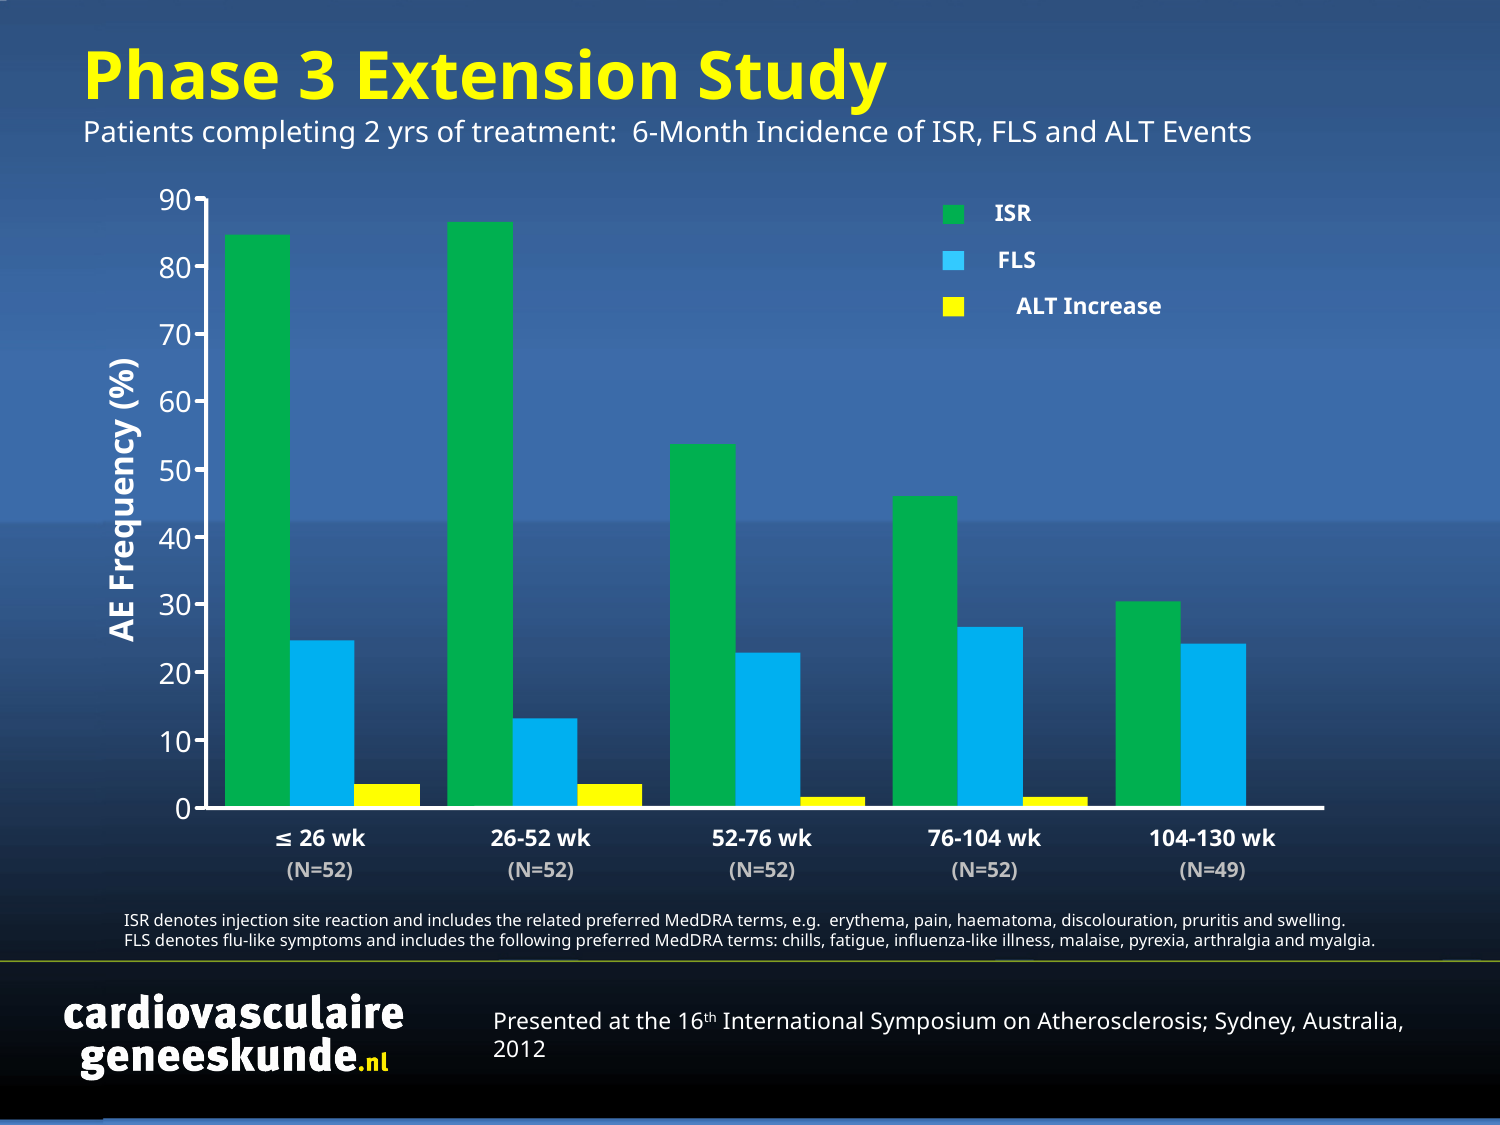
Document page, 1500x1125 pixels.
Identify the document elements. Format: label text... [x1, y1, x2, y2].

text_box [957, 626, 1023, 808]
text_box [942, 198, 1193, 327]
text_box 80 [158, 249, 192, 285]
text_box [670, 444, 736, 808]
text_box [225, 234, 290, 808]
text_box 30 [158, 586, 192, 622]
text_box [1022, 796, 1088, 808]
text_box 104-130 wk (N=49) [1117, 823, 1308, 882]
text_box 10 [158, 723, 192, 759]
text_box [735, 652, 801, 808]
text_box [447, 221, 513, 808]
text_box [1115, 601, 1181, 808]
text_box [1180, 643, 1247, 808]
text_box [800, 796, 866, 808]
text_box 26-52 wk (N=52) [473, 823, 608, 882]
text_box Presented at the 16th International Symposium on Atherosclerosis; Sydney, Australia, 2012 [478, 999, 1468, 1097]
text_box [289, 640, 355, 808]
text_box 0 [175, 790, 192, 826]
text_box 52-76 wk (N=52) [688, 823, 836, 882]
title Phase 3 Extension Study Patients completing 2 yrs of treatment: 6-Month Incidence of ISR, FLS and ALT Events [67, 0, 1419, 185]
picture [0, 0, 1500, 1125]
text_box ≤ 26 wk (N=52) [268, 823, 372, 882]
text_box 70 [158, 315, 192, 351]
text_box 20 [158, 654, 192, 690]
text_box 76-104 wk (N=52) [911, 823, 1058, 882]
text_box [354, 784, 420, 808]
text_box 40 [158, 520, 192, 556]
text_box 90 [158, 181, 192, 217]
text_box 50 [158, 452, 192, 488]
text_box [512, 718, 578, 808]
text_box [577, 784, 643, 808]
text_box AE Frequency (%) [100, 357, 141, 643]
text_box ISR denotes injection site reaction and includes the related preferred MedDRA terms, e.g. erythema, pain, haematoma, discolouration, pruritis and swelling. FLS denotes flu-like symptoms and includes the following preferred MedDRA terms: chills, fatigue, influenza-like illness, malaise, pyrexia, arthralgia and myalgia. [109, 902, 1393, 958]
text_box [892, 496, 958, 808]
text_box 60 [158, 383, 192, 419]
